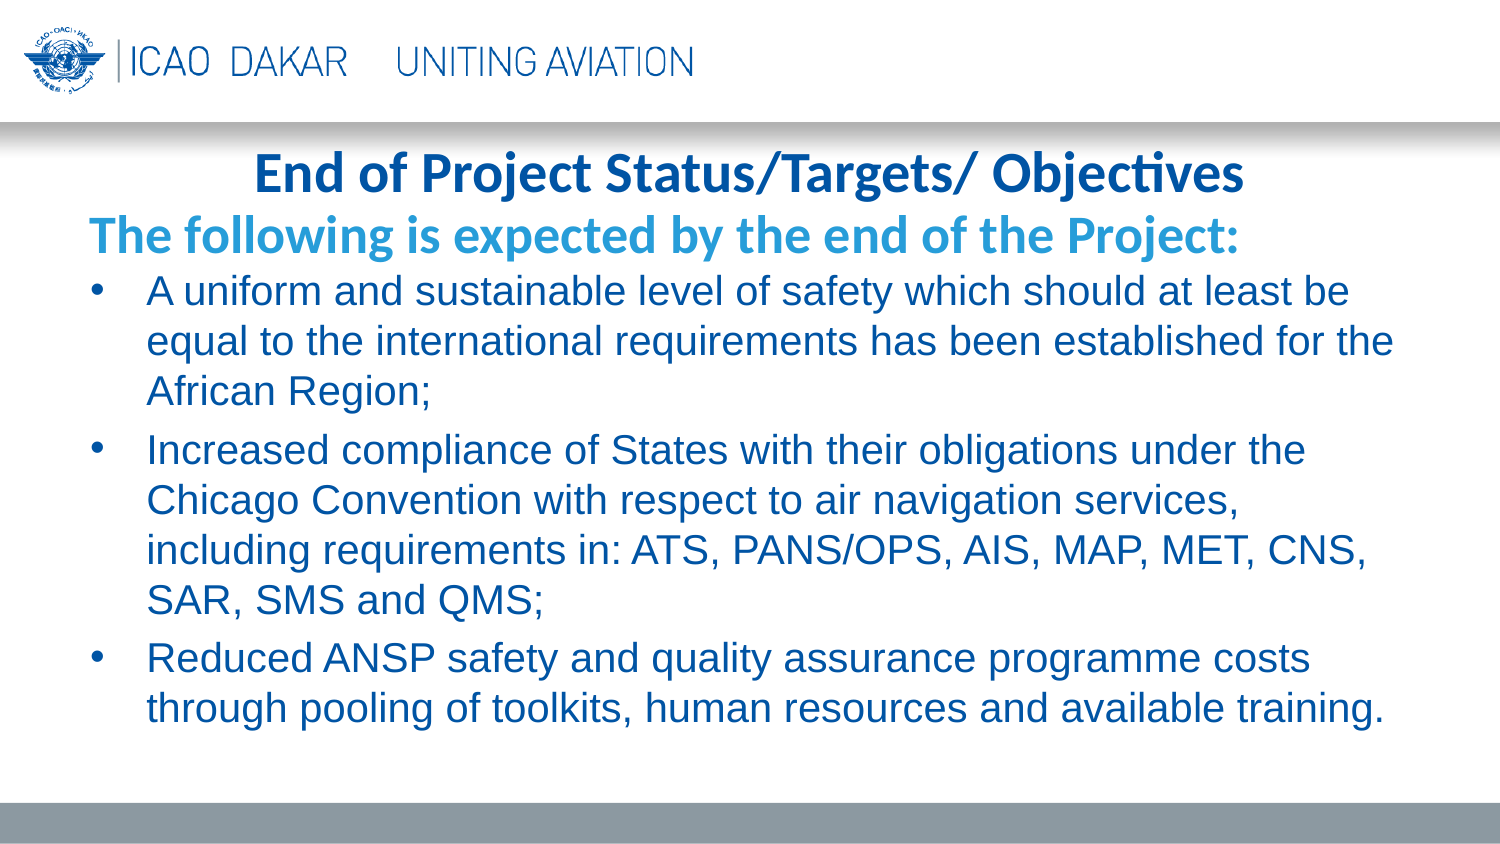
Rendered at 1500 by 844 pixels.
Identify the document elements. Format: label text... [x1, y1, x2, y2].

text_box The following is expected by the end of the Project: [75, 192, 1447, 272]
title End of Project Status/Targets/ Objectives [75, 126, 1425, 192]
picture [0, 0, 1500, 161]
list A uniform and sustainable level of safety which should at least be equal to the international requirements has been established for the African Region; Increased compliance of States with their obligations under the Chicago Convention with respect to air navigation services, including requirements in: ATS, PANS/OPS, AIS, MAP, MET, CNS, SAR, SMS and QMS; Reduced ANSP safety and quality assurance programme costs through pooling of toolkits, human resources and available training. [75, 272, 1425, 798]
